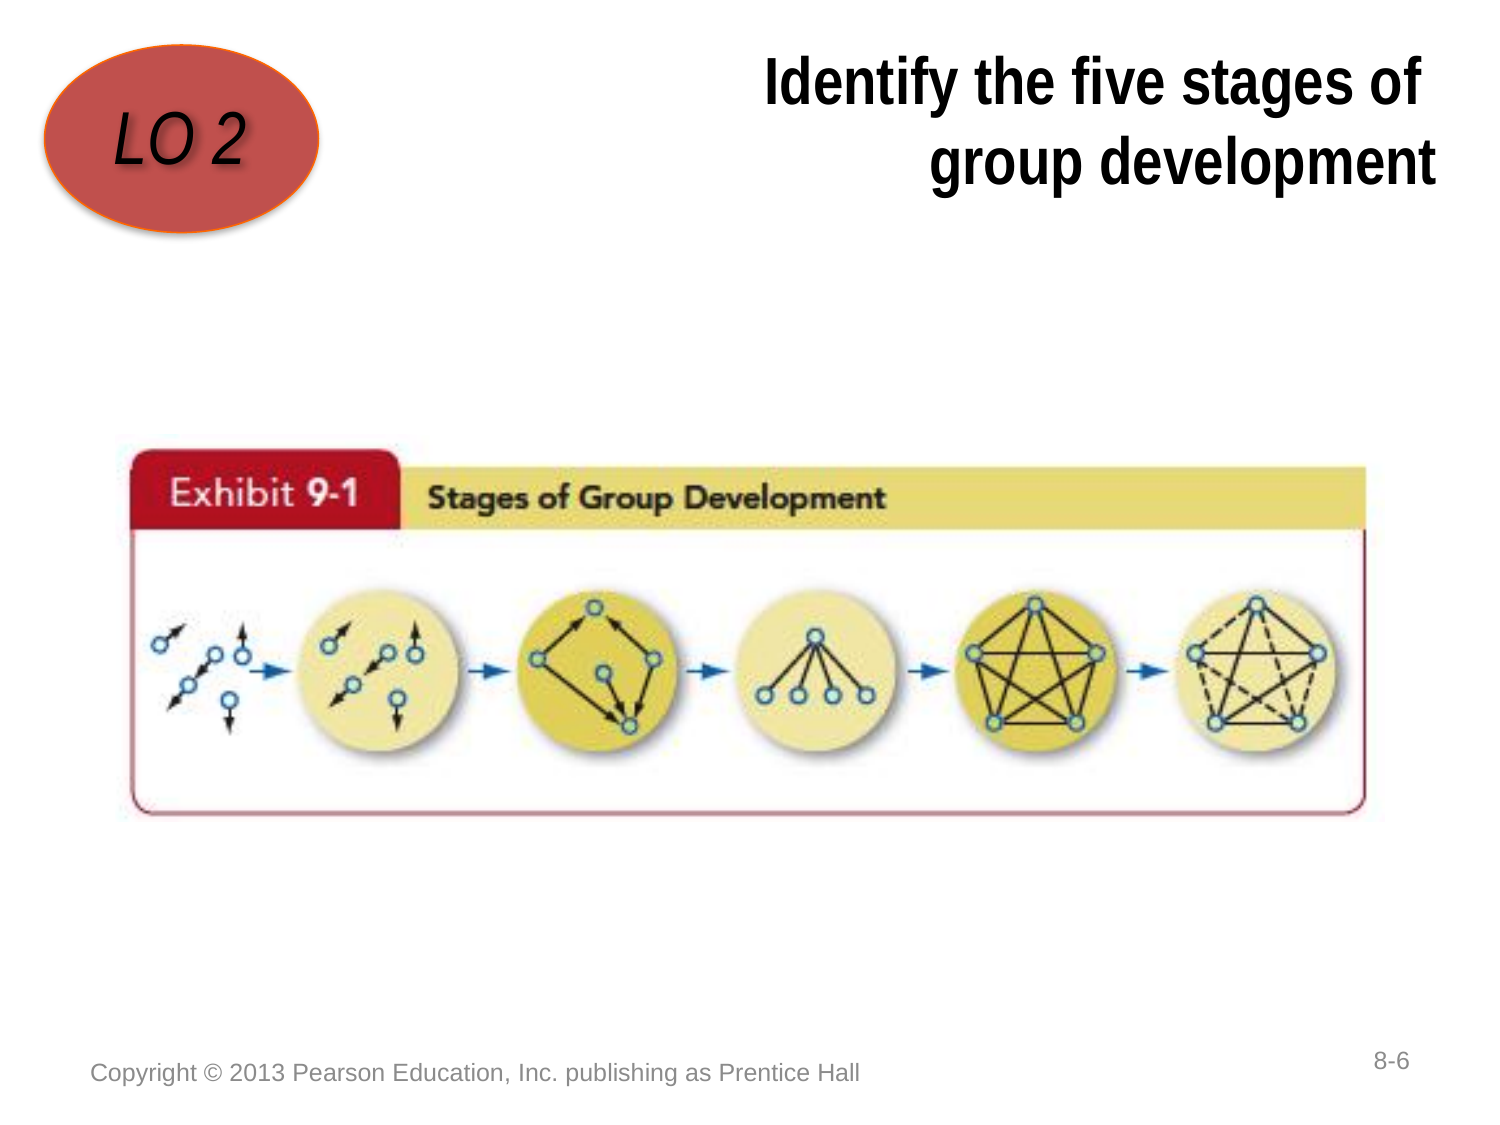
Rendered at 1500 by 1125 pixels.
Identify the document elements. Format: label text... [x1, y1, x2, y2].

text_box [43, 44, 320, 234]
text_box LO 2 [86, 81, 274, 187]
picture [114, 433, 1386, 823]
footer Copyright © 2013 Pearson Education, Inc. publishing as Prentice Hall [75, 1041, 921, 1102]
slide_number 8-6 [1325, 1029, 1425, 1090]
title Identify the five stages of group development [102, 0, 1454, 237]
